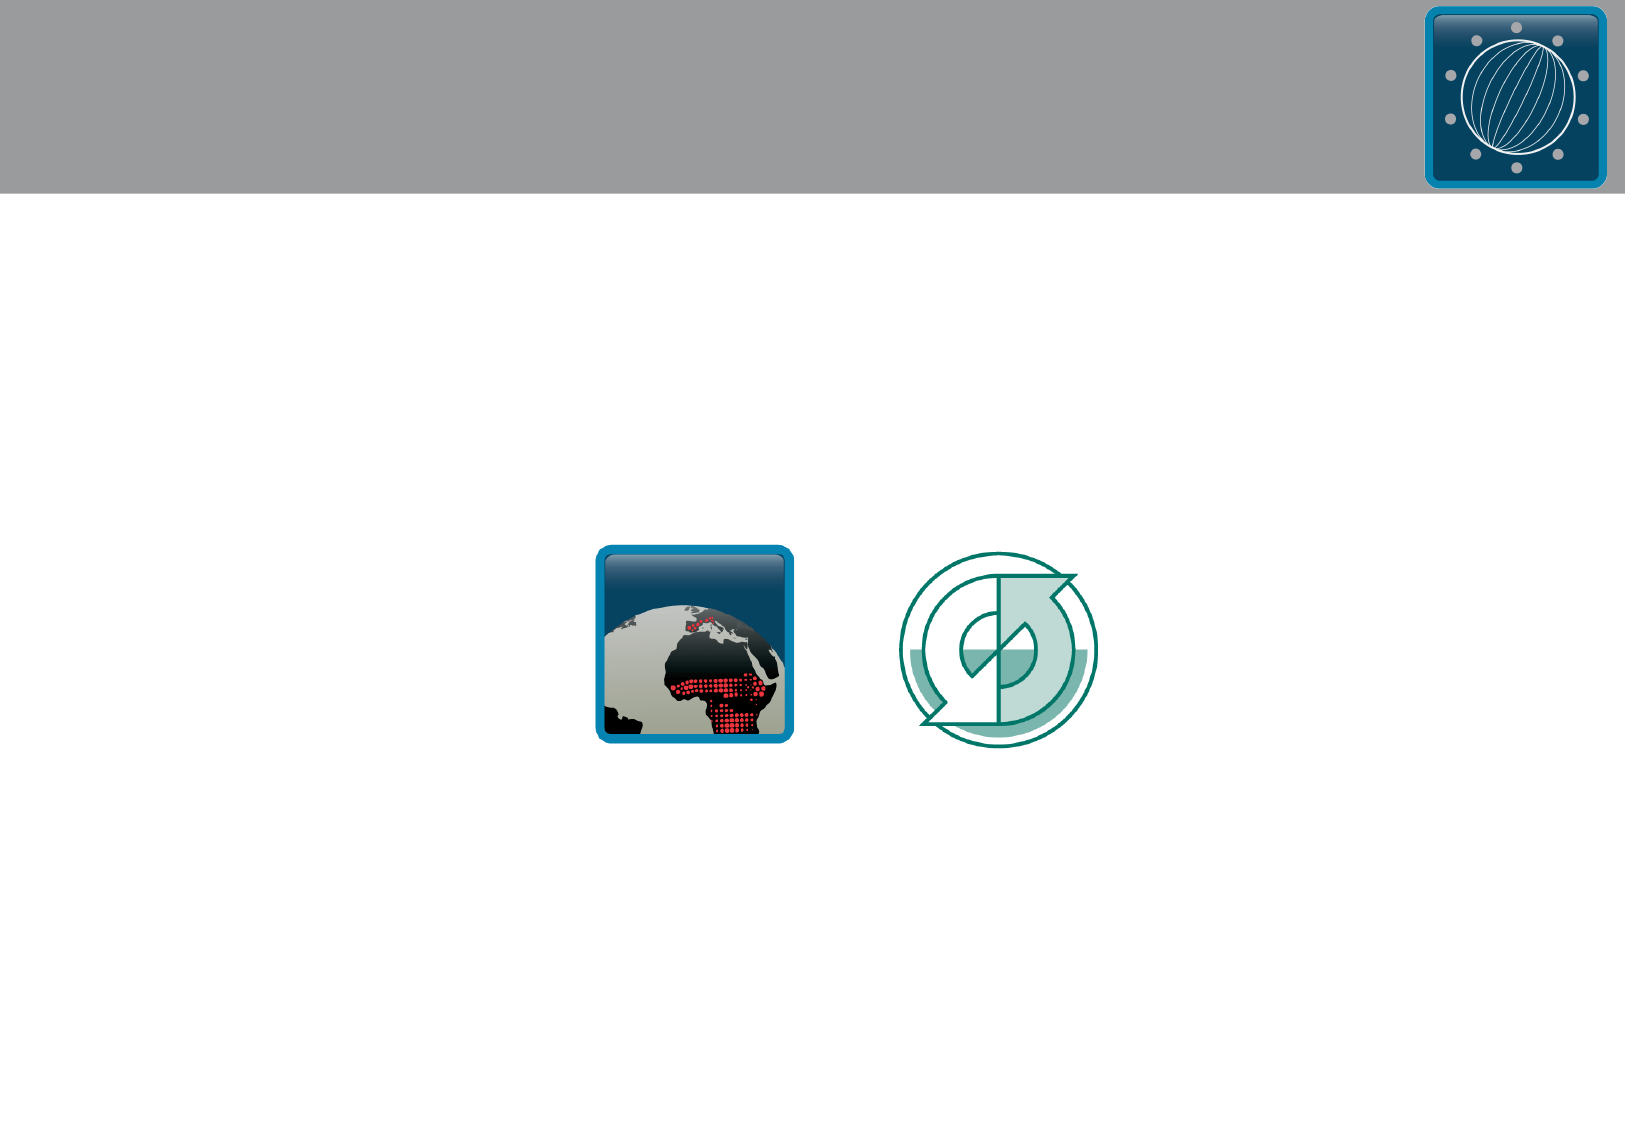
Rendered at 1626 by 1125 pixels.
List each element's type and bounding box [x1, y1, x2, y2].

picture [593, 543, 795, 745]
picture [606, 555, 783, 589]
picture [1414, 0, 1617, 199]
picture [605, 606, 784, 733]
picture [888, 543, 1115, 756]
